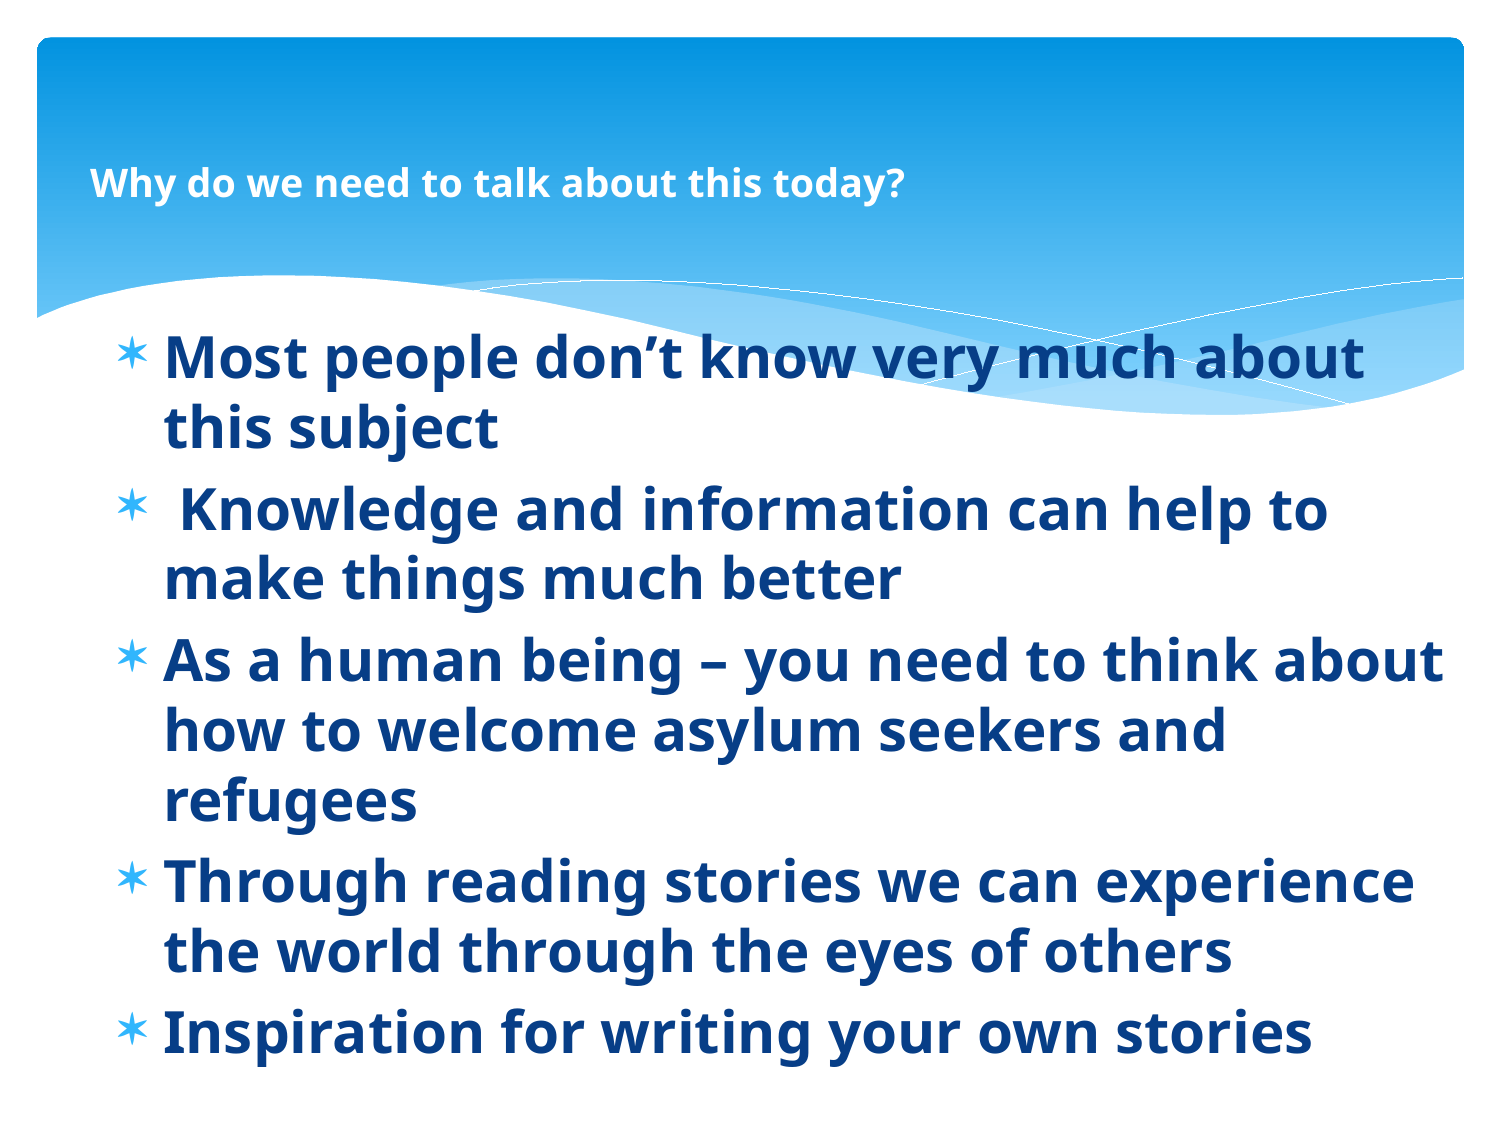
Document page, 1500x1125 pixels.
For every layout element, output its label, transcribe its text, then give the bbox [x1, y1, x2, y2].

list Most people don’t know very much about this subject Knowledge and information can help to make things much better As a human being – you need to think about how to welcome asylum seekers and refugees Through reading stories we can experience the world through the eyes of others Inspiration for writing your own stories [103, 241, 1500, 1101]
title Why do we need to talk about this today? [75, 55, 1425, 261]
